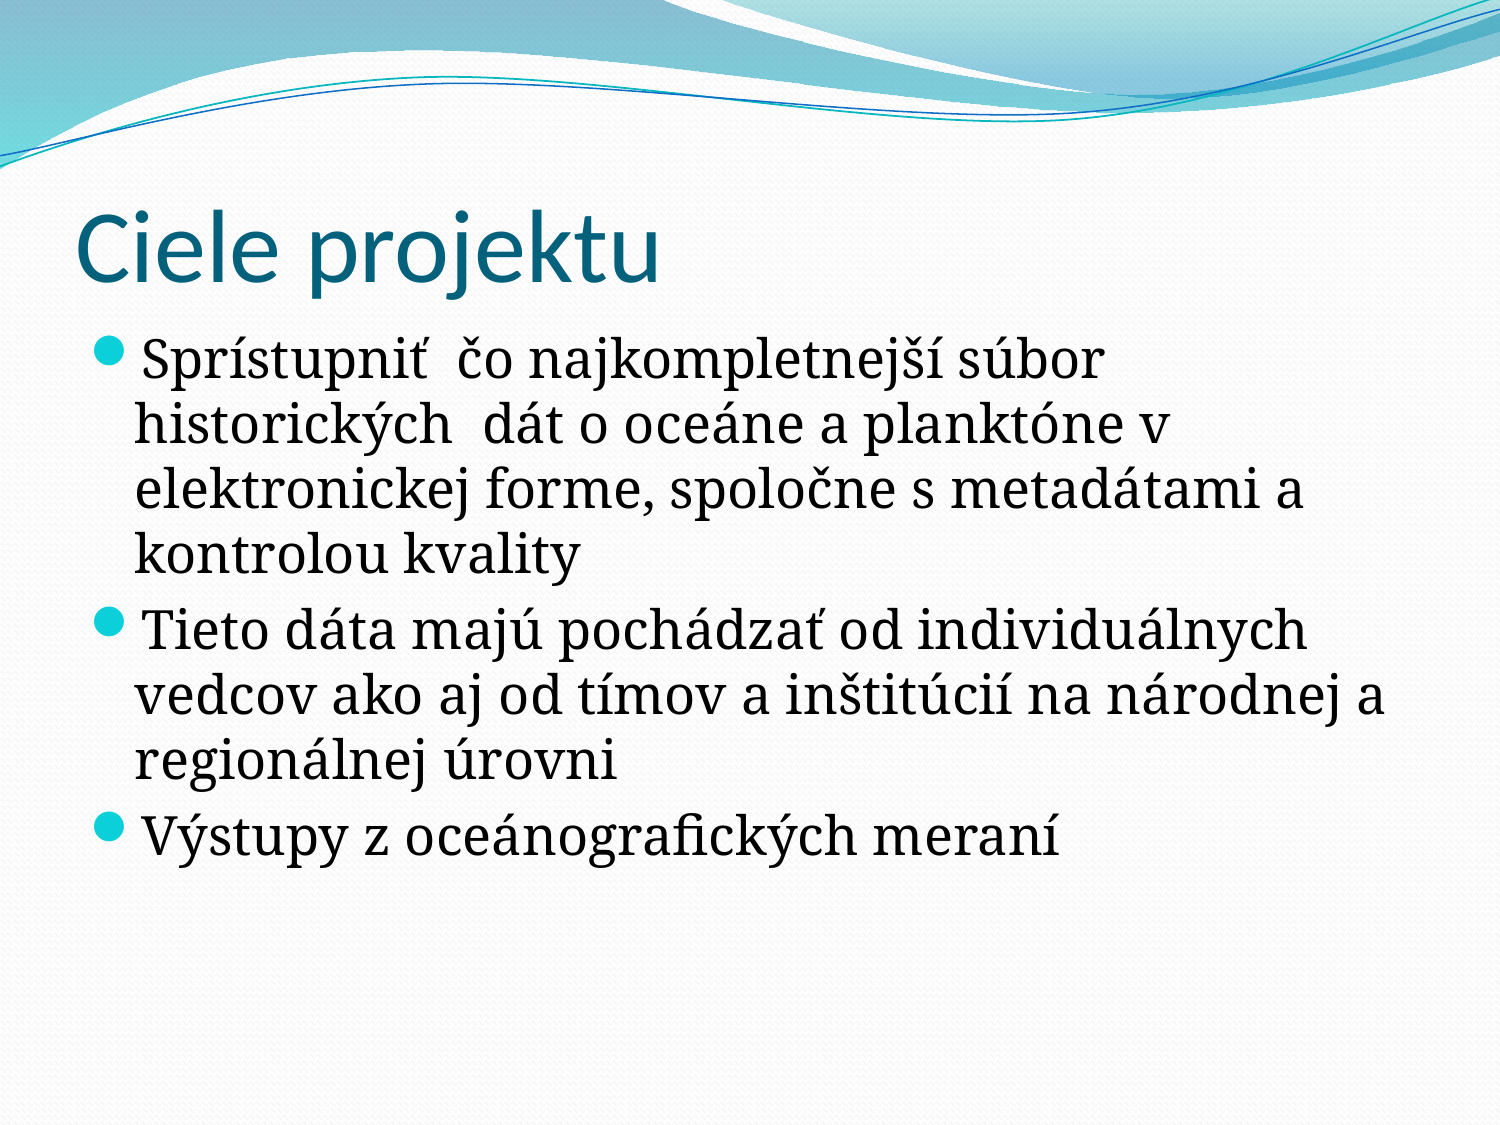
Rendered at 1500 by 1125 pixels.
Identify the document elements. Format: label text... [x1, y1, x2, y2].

list Sprístupniť čo najkompletnejší súbor historických dát o oceáne a planktóne v elektronickej forme, spoločne s metadátami a kontrolou kvality Tieto dáta majú pochádzať od individuálnych vedcov ako aj od tímov a inštitúcií na národnej a regionálnej úrovni Výstupy z oceánografických meraní [75, 317, 1425, 1038]
title Ciele projektu [75, 115, 1425, 303]
